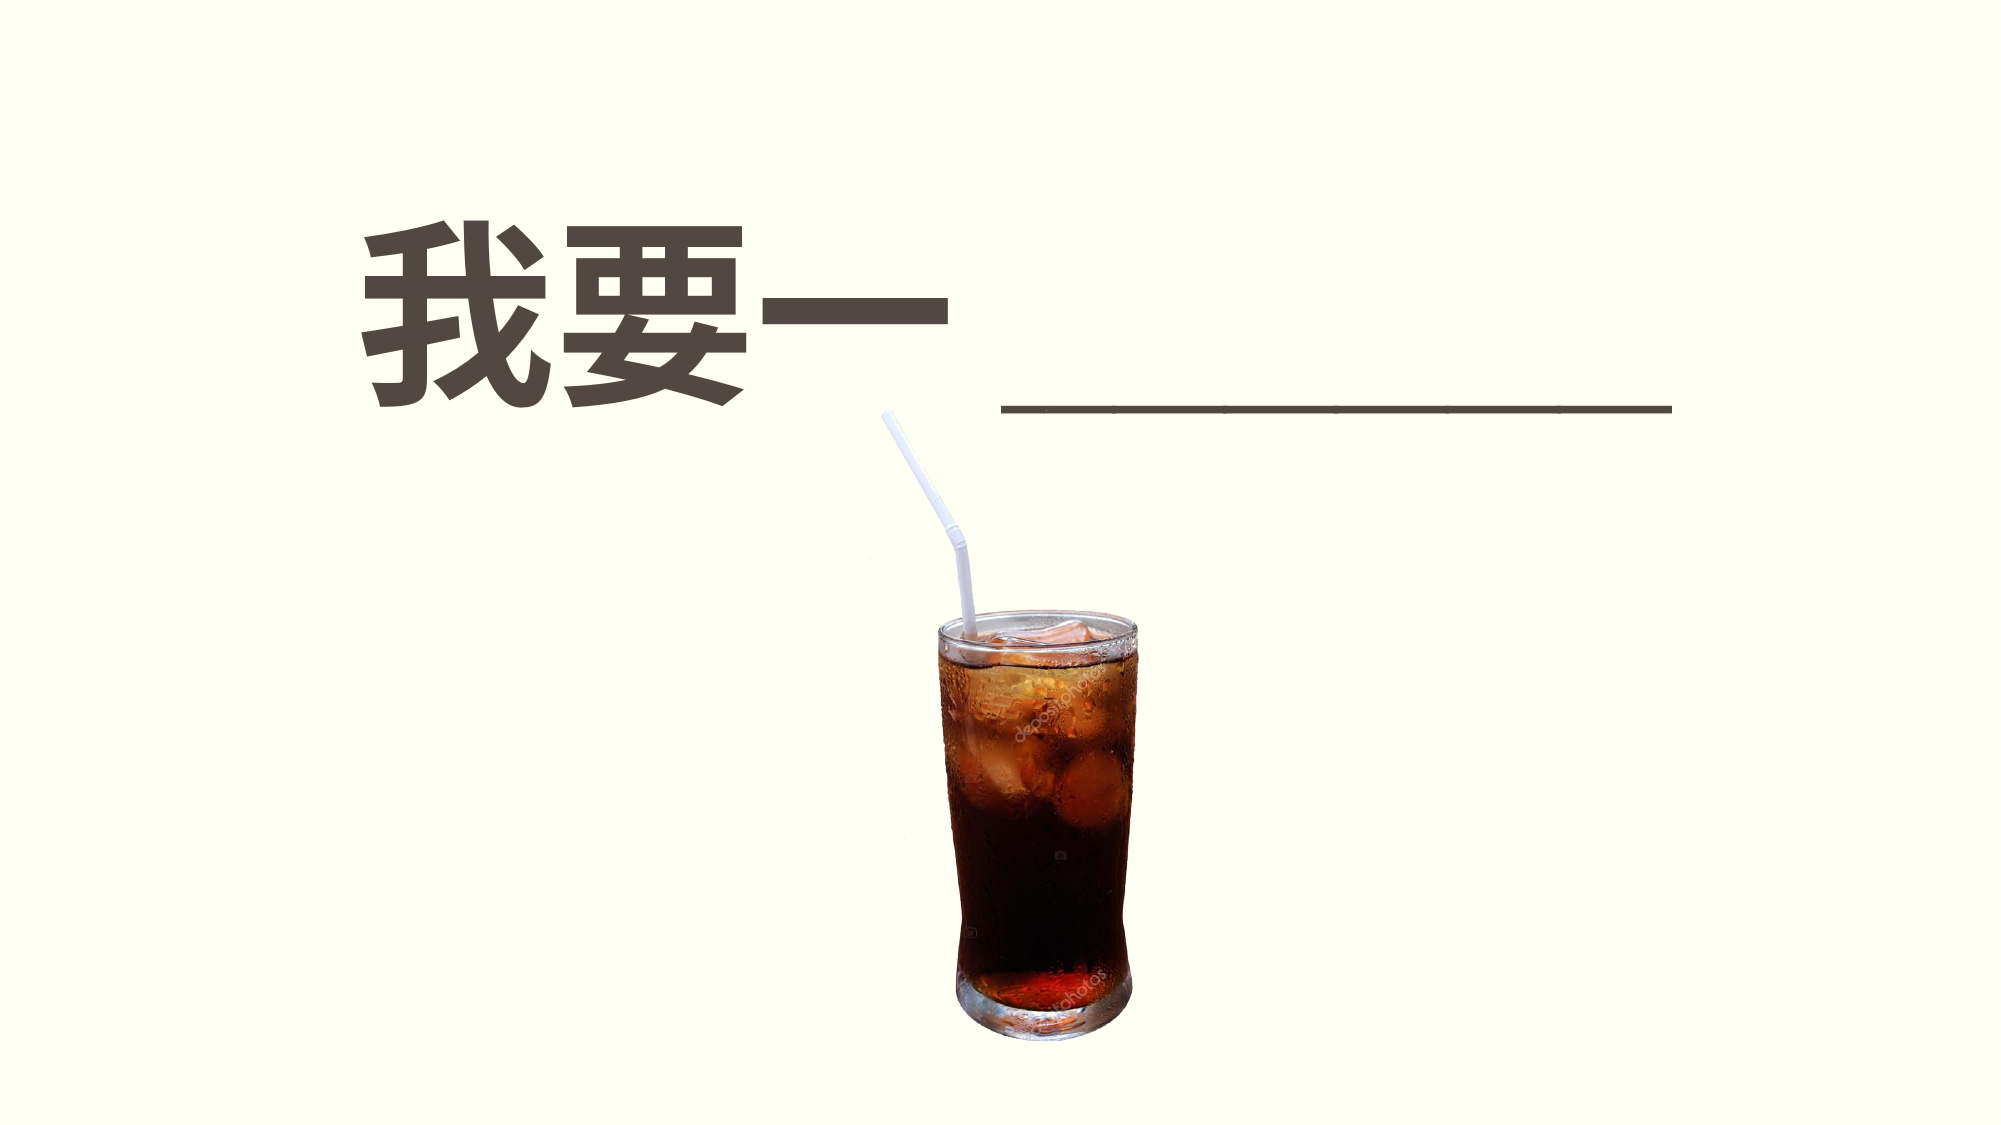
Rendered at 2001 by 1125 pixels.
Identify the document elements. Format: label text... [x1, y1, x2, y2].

text_box 我要一______ [340, 182, 1766, 437]
picture [778, 376, 1265, 1106]
